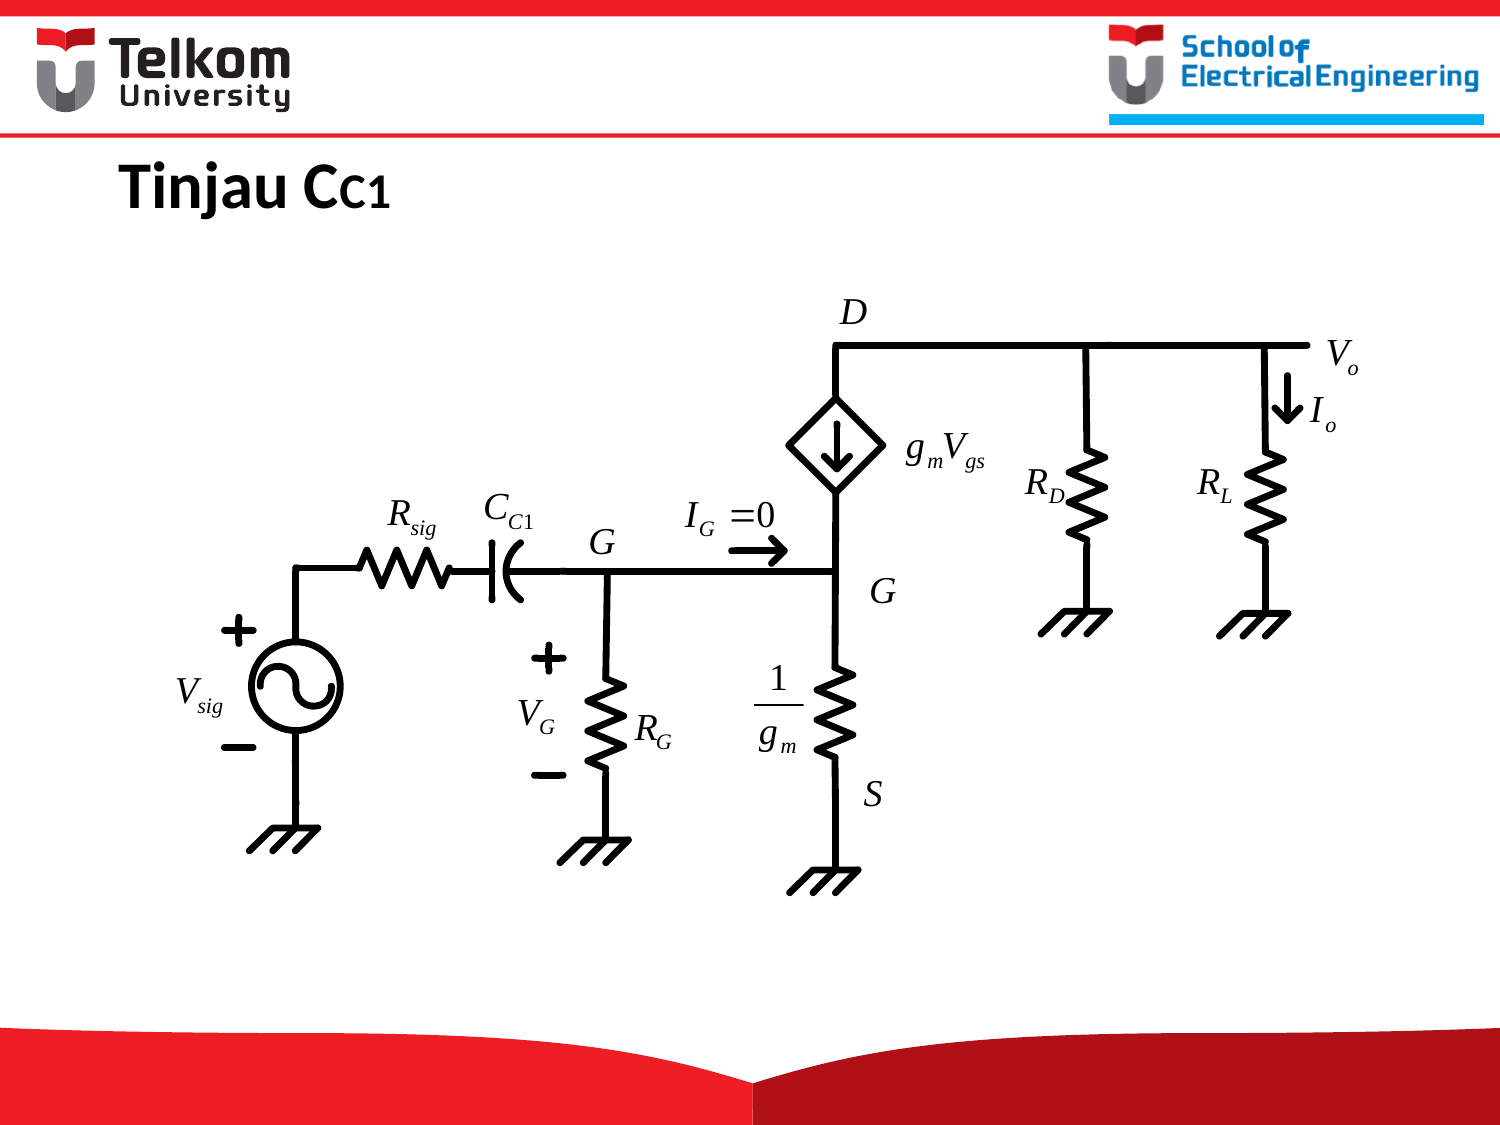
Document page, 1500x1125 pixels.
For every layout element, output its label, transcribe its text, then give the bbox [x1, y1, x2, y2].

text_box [162, 249, 1375, 947]
picture [1100, 24, 1484, 125]
title Tinjau CC1 [102, 148, 1398, 225]
